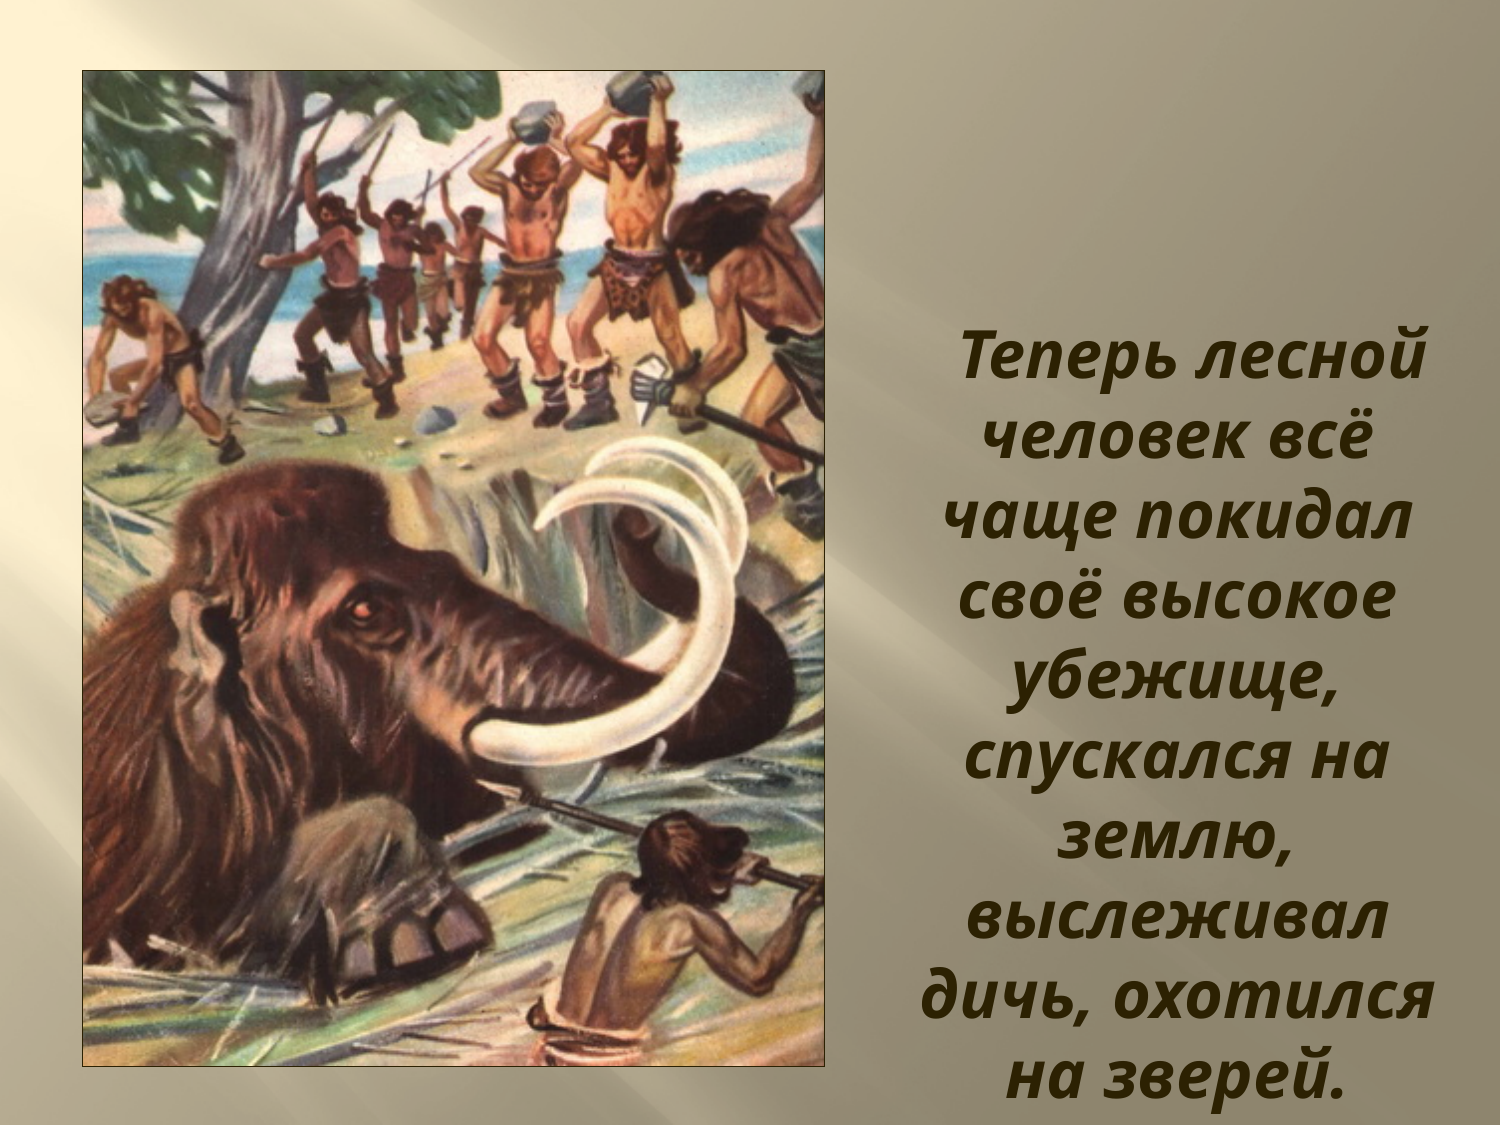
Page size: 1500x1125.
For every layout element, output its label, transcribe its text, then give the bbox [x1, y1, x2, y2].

picture [81, 70, 826, 1067]
text_box Теперь лесной человек всё чаще покидал своё высокое убежище, спускался на землю, выслеживал дичь, охотился на зверей. [890, 304, 1465, 1119]
